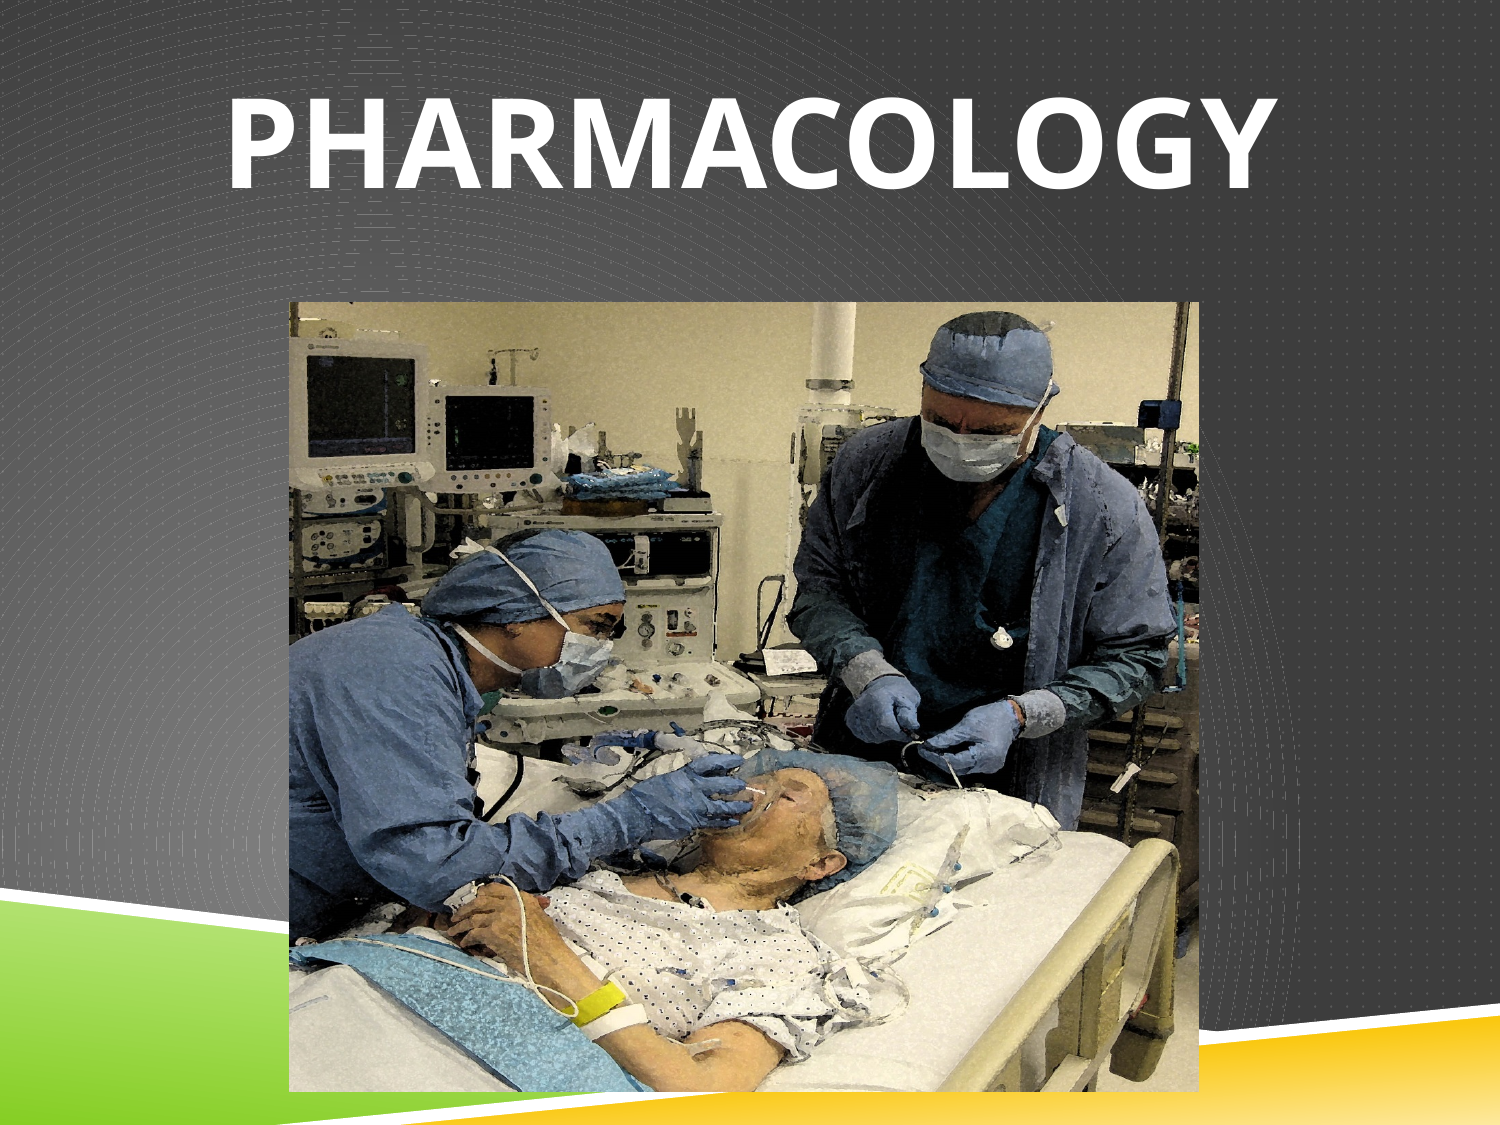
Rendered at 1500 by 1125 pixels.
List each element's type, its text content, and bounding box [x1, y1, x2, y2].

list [288, 302, 1200, 1092]
title Pharmacology [112, 45, 1388, 233]
